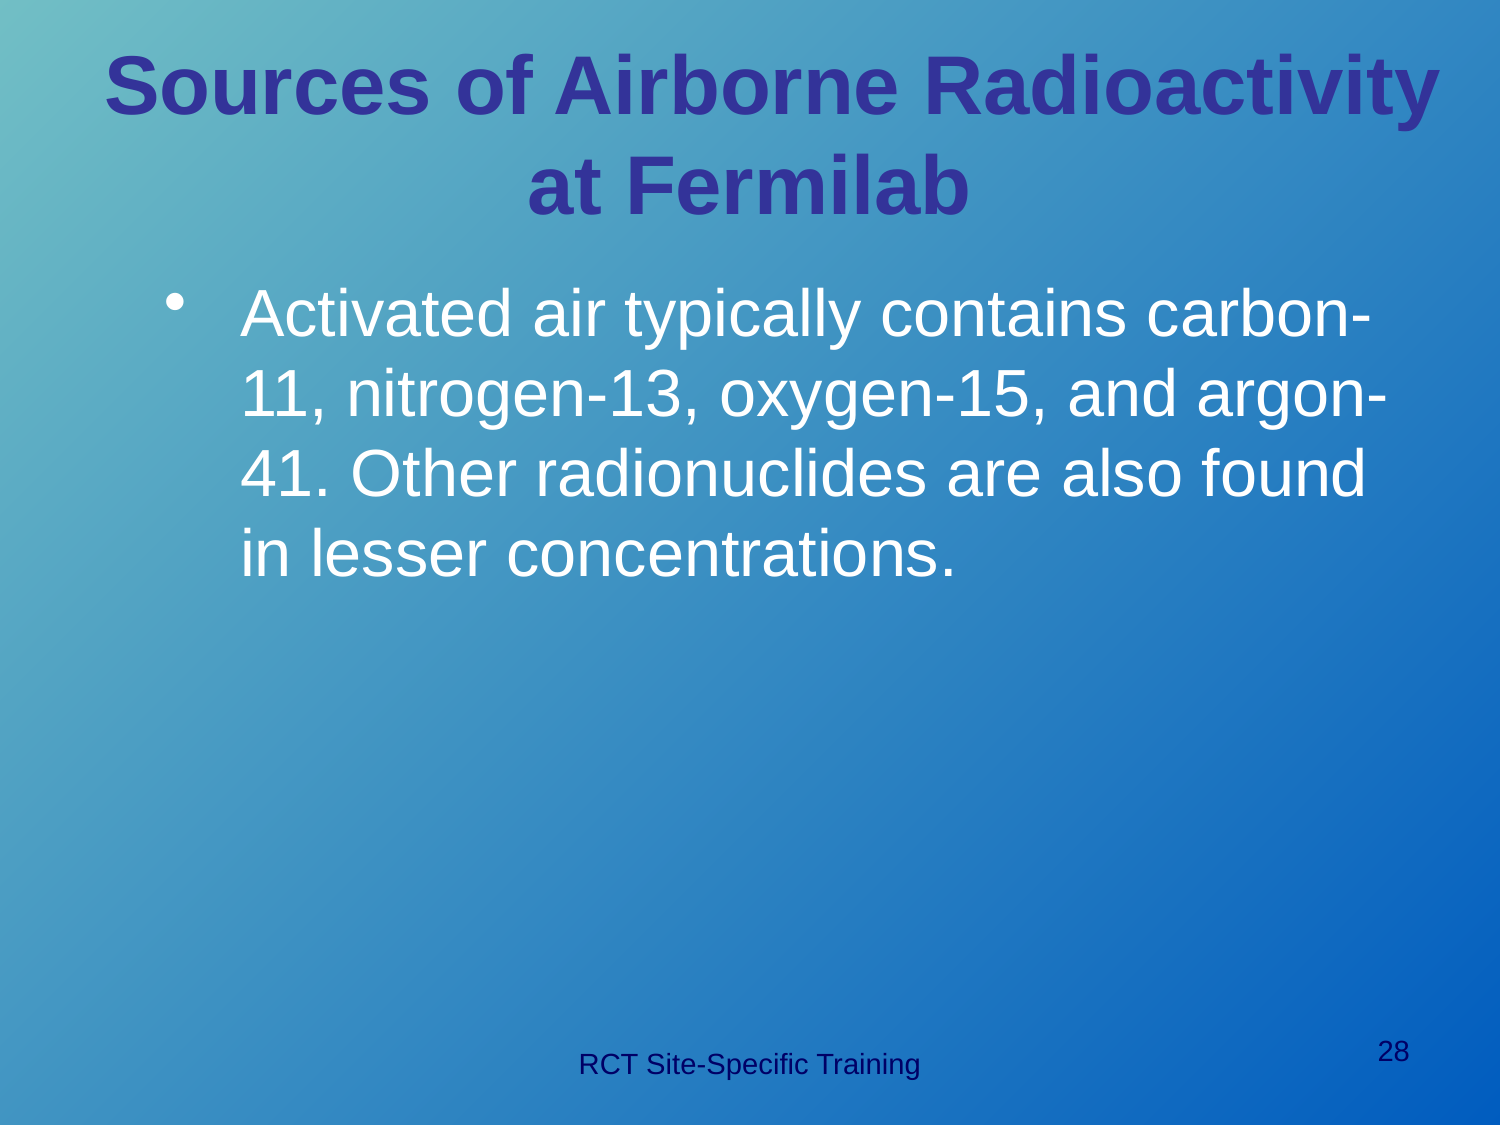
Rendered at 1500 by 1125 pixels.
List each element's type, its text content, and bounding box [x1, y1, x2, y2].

title Sources of Airborne Radioactivity at Fermilab [37, 37, 1463, 225]
footer RCT Site-Specific Training [512, 1037, 988, 1103]
list Activated air typically contains carbon-11, nitrogen-13, oxygen-15, and argon-41. Other radionuclides are also found in lesser concentrations. [75, 262, 1425, 1005]
slide_number 28 [1074, 1024, 1426, 1103]
